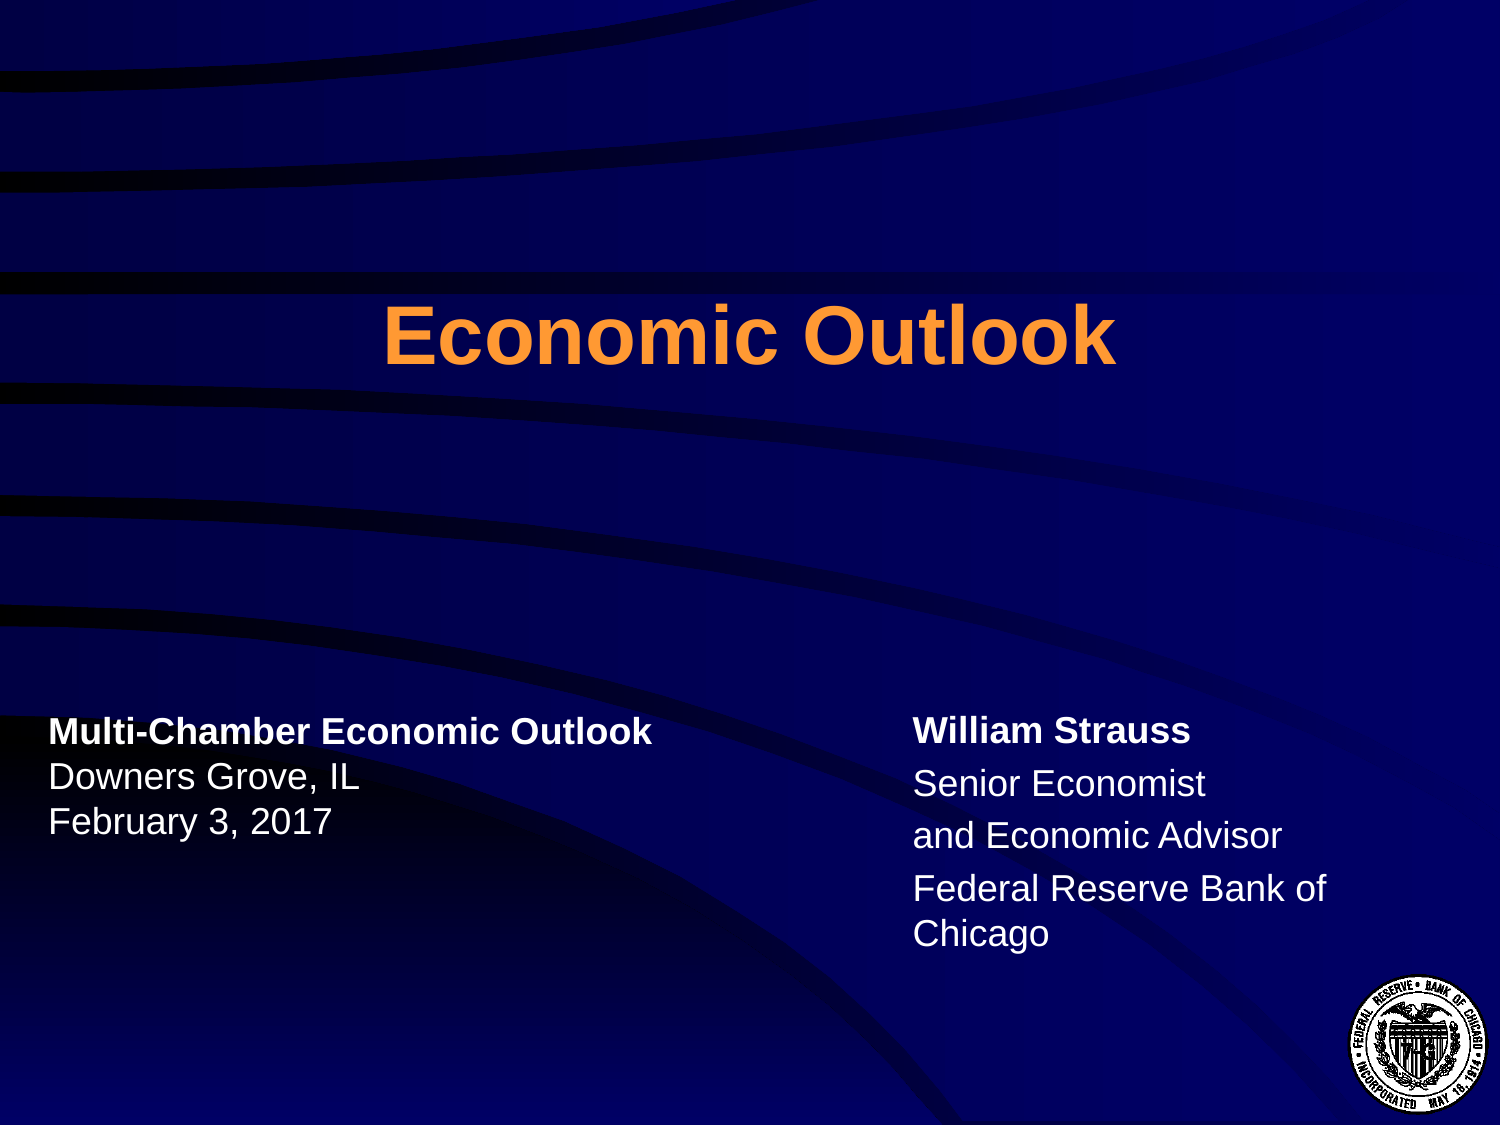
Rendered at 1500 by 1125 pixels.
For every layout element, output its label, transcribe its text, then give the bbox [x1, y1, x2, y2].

title Economic Outlook [0, 249, 1500, 413]
text_box William Strauss Senior Economist and Economic Advisor Federal Reserve Bank of Chicago [862, 698, 1480, 961]
text_box Multi-Chamber Economic Outlook Downers Grove, IL February 3, 2017 [33, 699, 913, 850]
